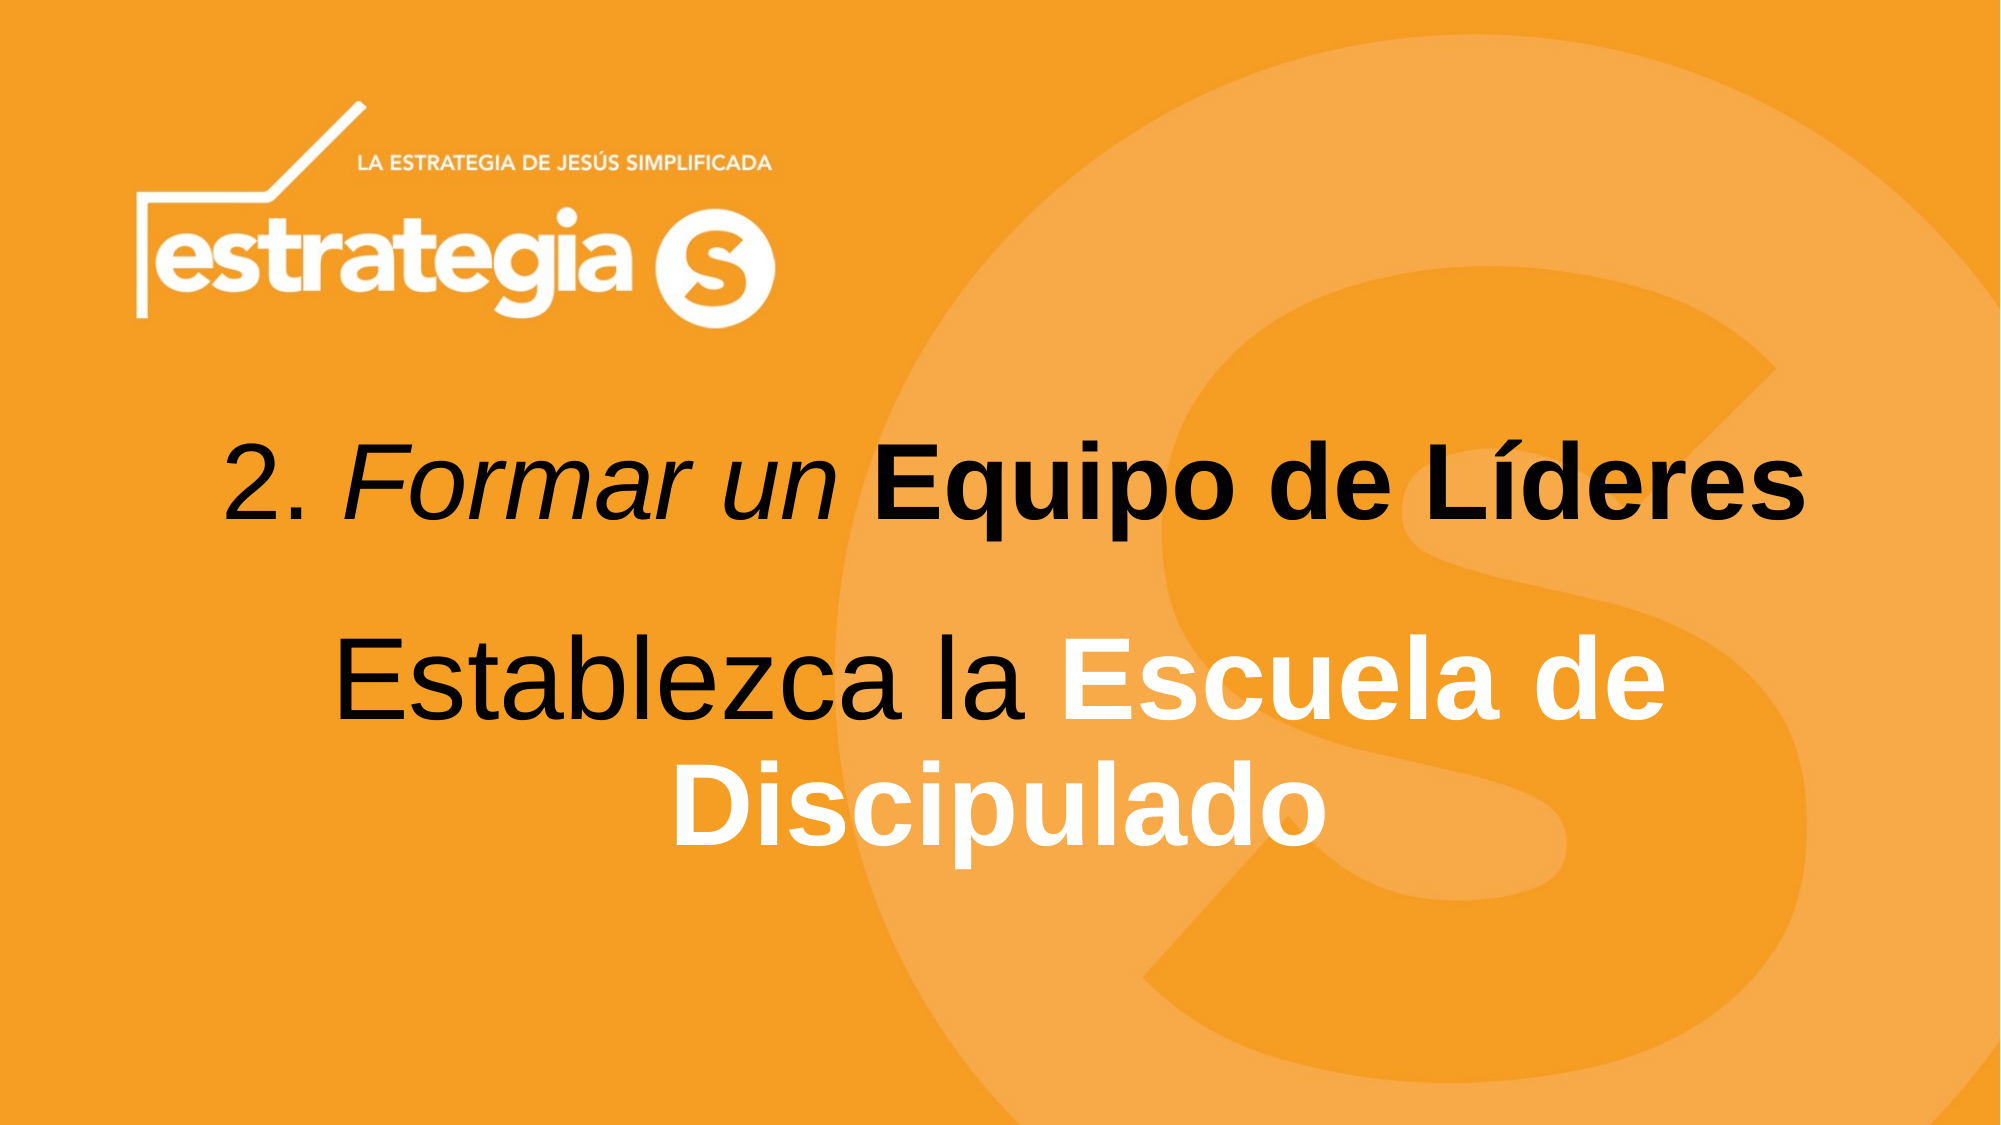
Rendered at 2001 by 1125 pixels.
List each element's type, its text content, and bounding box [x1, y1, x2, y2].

list Establezca la Escuela de Discipulado [136, 610, 1863, 897]
title 2. Formar un Equipo de Líderes [136, 375, 1863, 595]
picture [0, 0, 2001, 1125]
